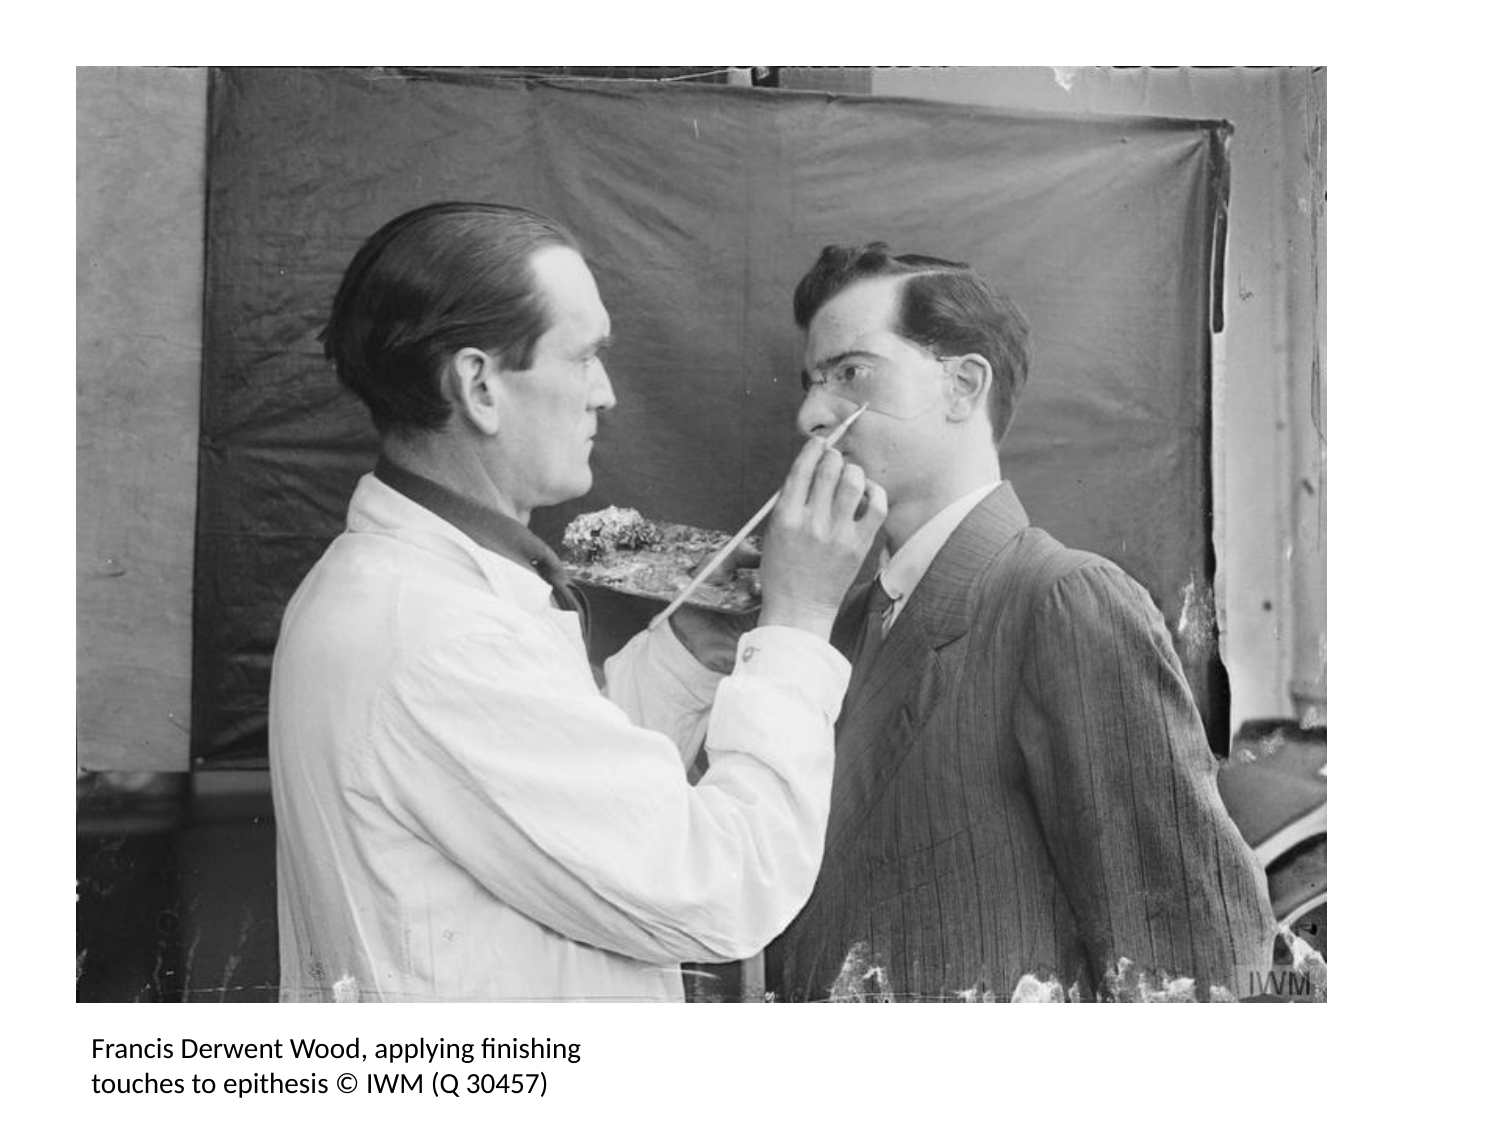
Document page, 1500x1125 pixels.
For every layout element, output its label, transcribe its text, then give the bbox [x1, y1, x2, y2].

picture [76, 66, 1327, 1003]
text_box Francis Derwent Wood, applying finishing touches to epithesis © IWM (Q 30457) [76, 1022, 649, 1108]
